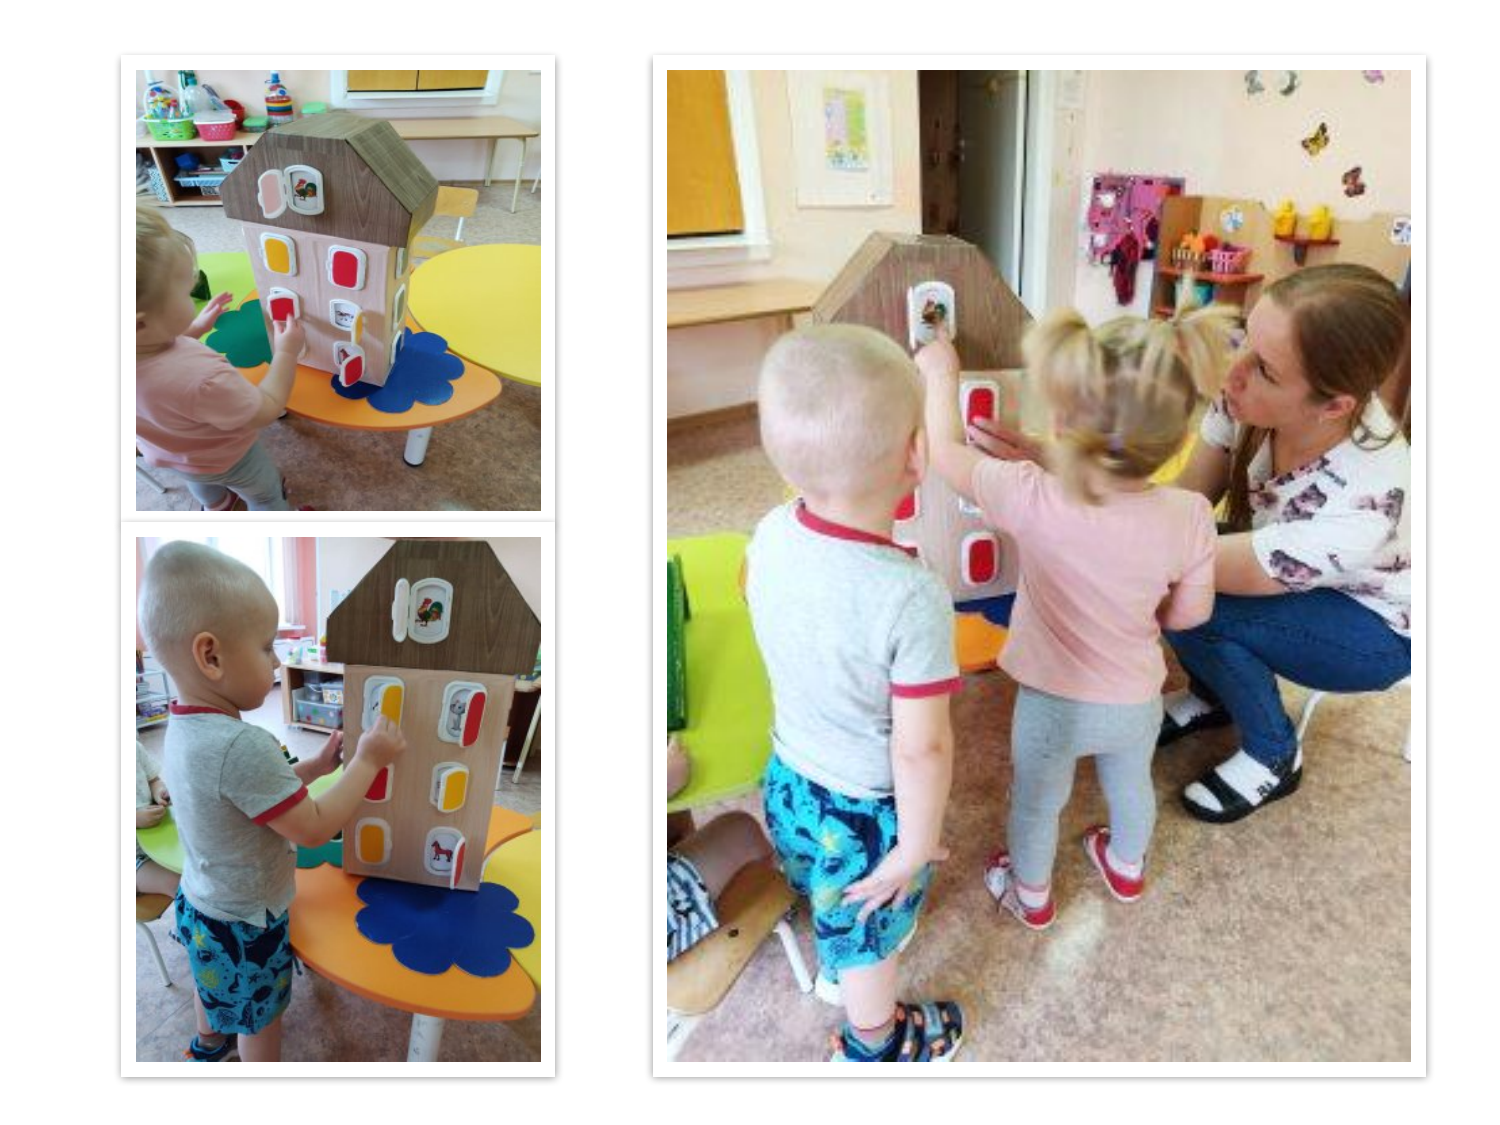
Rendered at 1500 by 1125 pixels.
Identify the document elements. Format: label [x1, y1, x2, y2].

picture [135, 536, 542, 1063]
picture [667, 69, 1412, 1063]
picture [135, 69, 542, 512]
